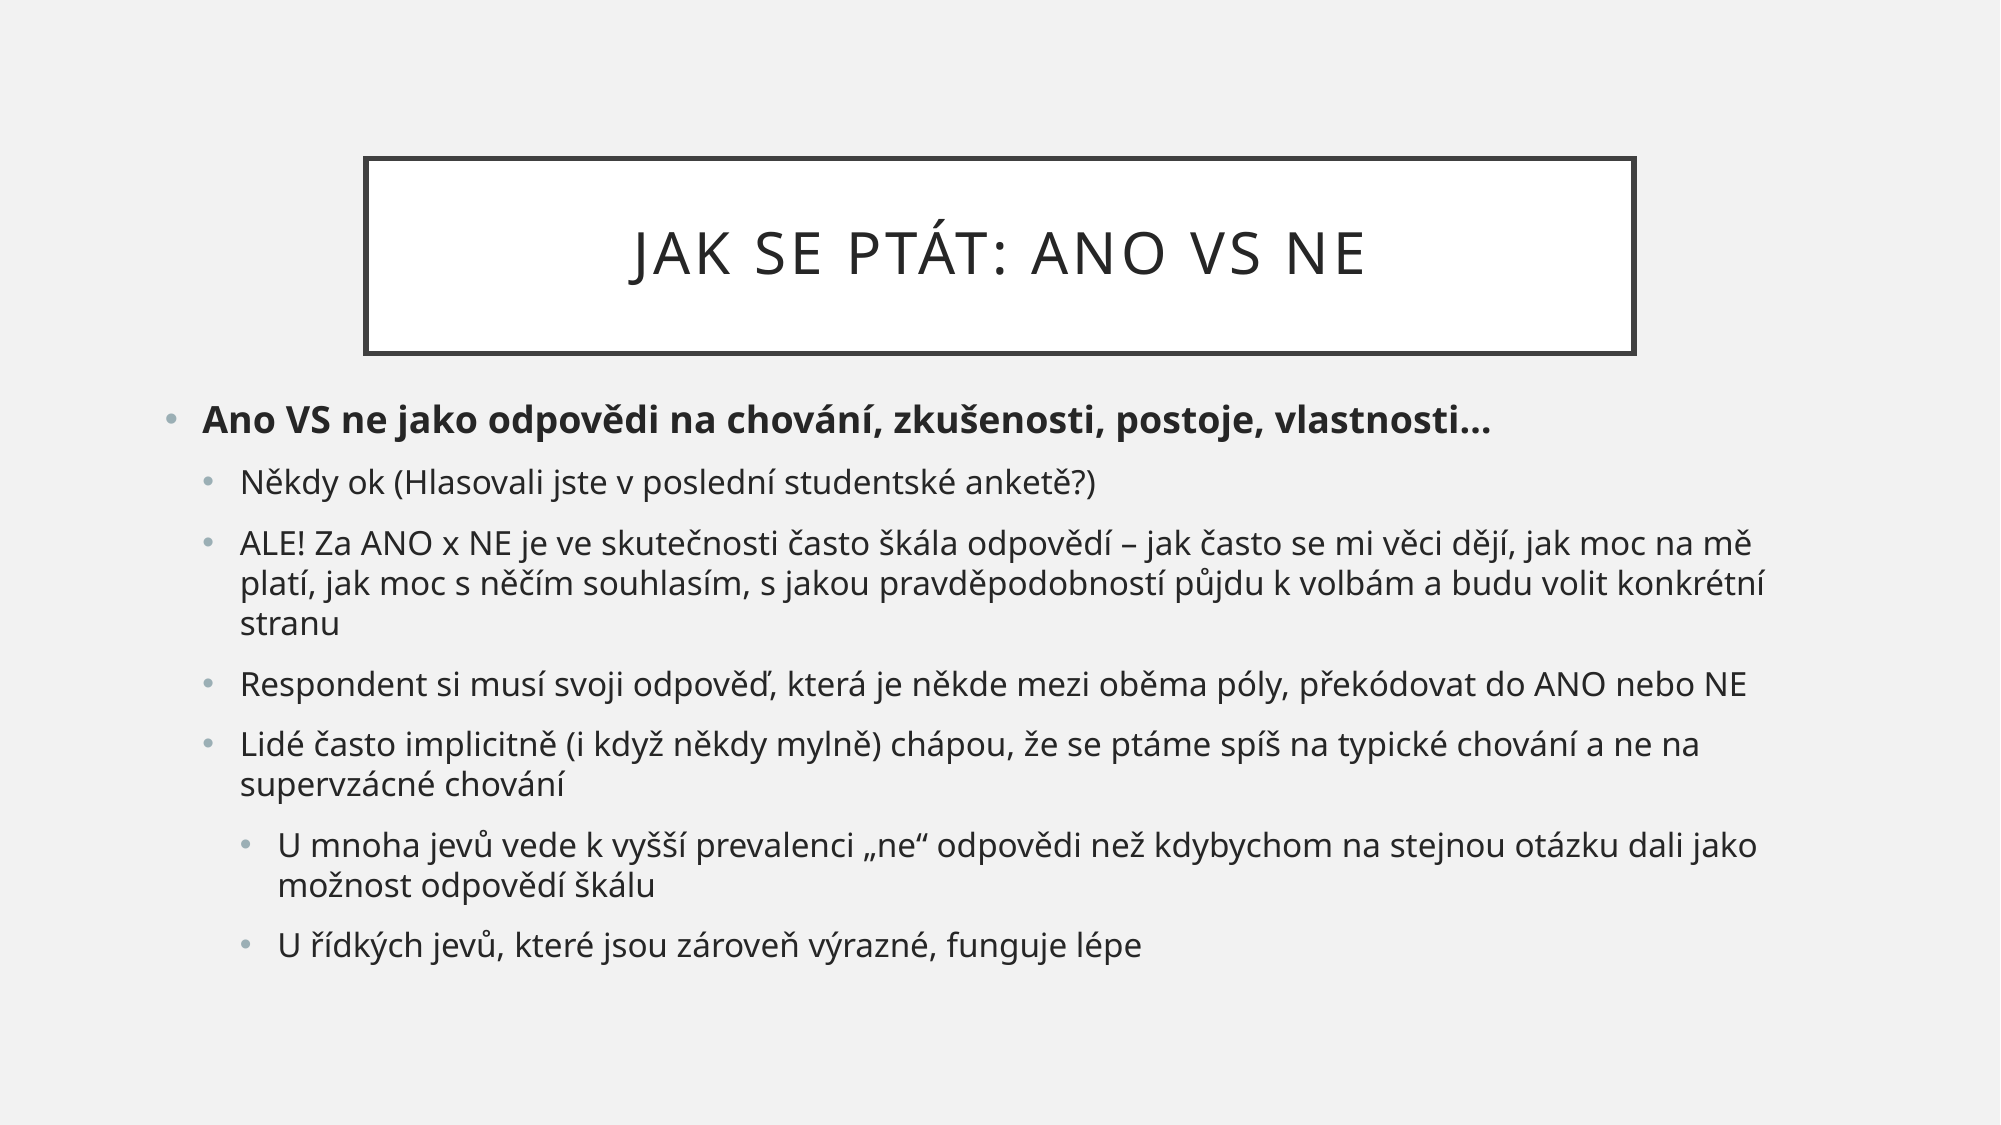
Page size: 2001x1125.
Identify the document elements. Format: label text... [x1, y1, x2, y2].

title Jak se ptát: Ano vs ne [363, 156, 1637, 356]
list Ano VS ne jako odpovědi na chování, zkušenosti, postoje, vlastnosti… Někdy ok (Hlasovali jste v poslední studentské anketě?) ALE! Za ANO x NE je ve skutečnosti často škála odpovědí – jak často se mi věci dějí, jak moc na mě platí, jak moc s něčím souhlasím, s jakou pravděpodobností půjdu k volbám a budu volit konkrétní stranu Respondent si musí svoji odpověď, která je někde mezi oběma póly, překódovat do ANO nebo NE Lidé často implicitně (i když někdy mylně) chápou, že se ptáme spíš na typické chování a ne na supervzácné chování U mnoha jevů vede k vyšší prevalenci „ne“ odpovědi než kdybychom na stejnou otázku dali jako možnost odpovědí škálu U řídkých jevů, které jsou zároveň výrazné, funguje lépe [149, 388, 1850, 998]
